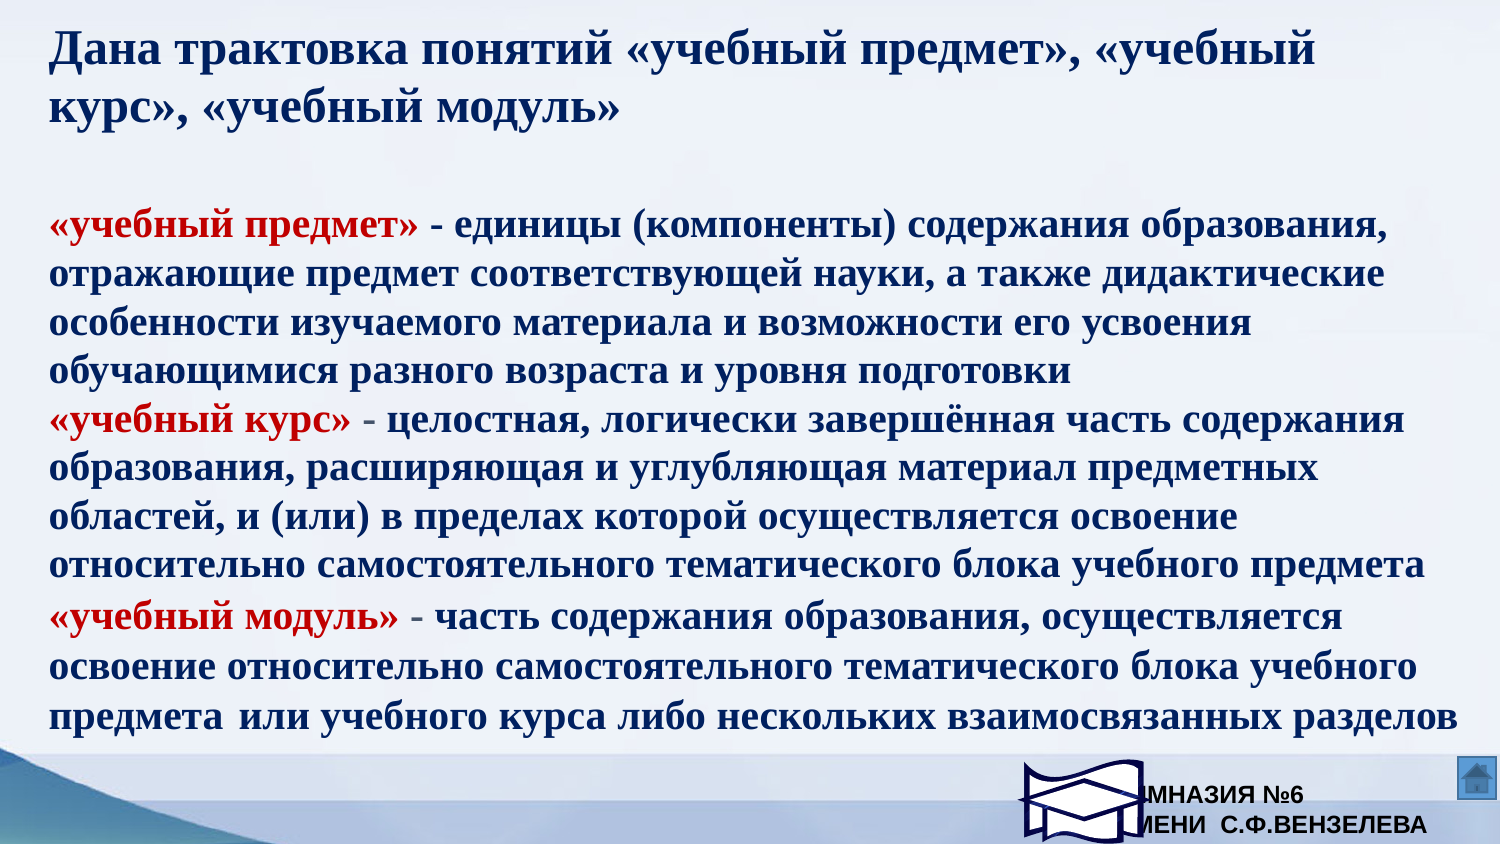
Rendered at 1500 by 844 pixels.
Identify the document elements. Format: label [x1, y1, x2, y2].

picture [0, 0, 1500, 844]
text_box [1017, 759, 1396, 844]
